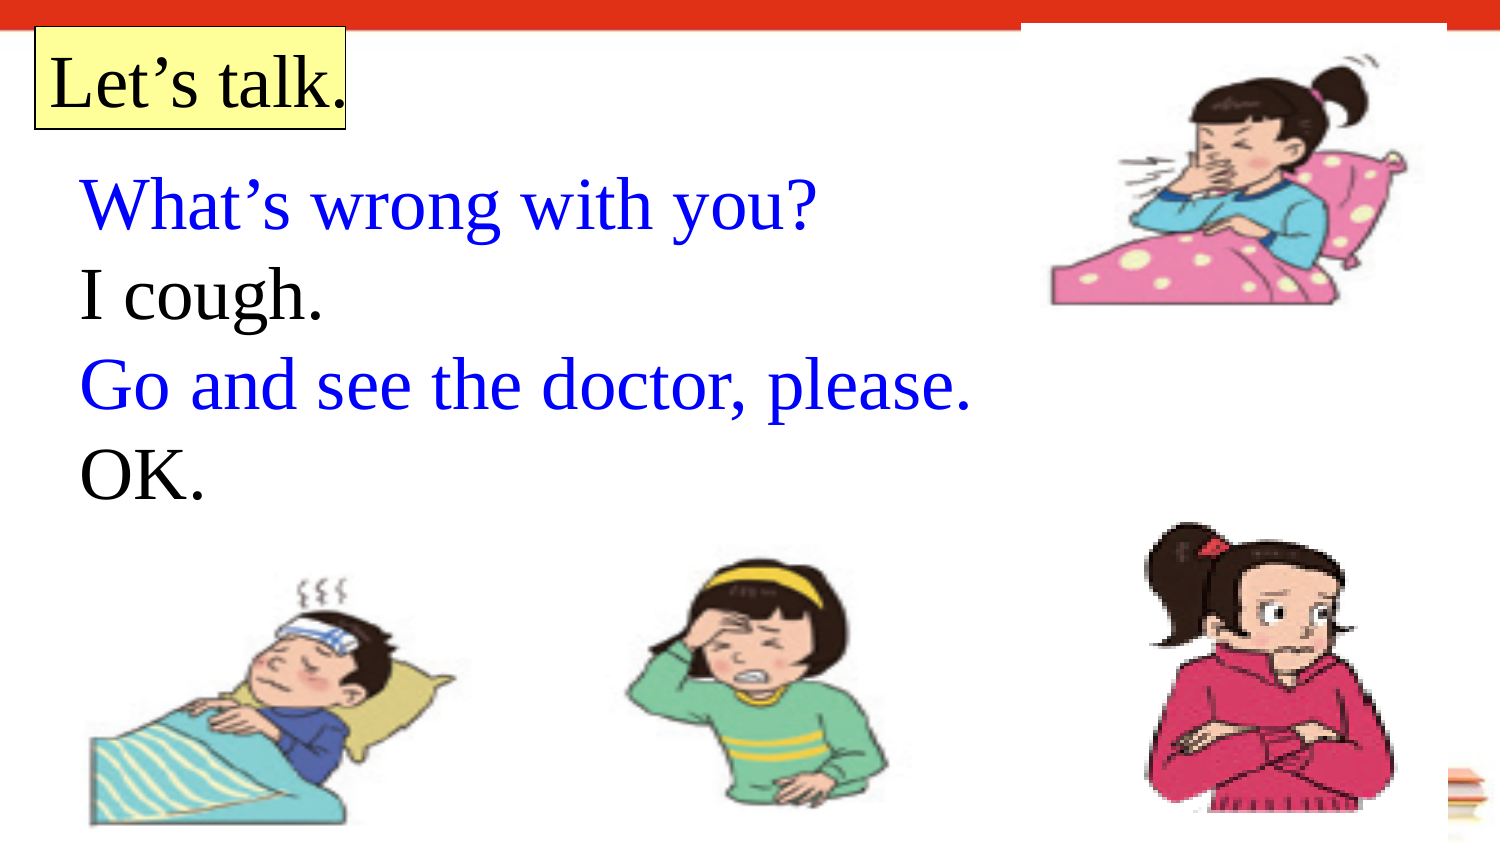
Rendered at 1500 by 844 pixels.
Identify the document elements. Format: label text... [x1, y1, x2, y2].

text_box What’s wrong with you? I cough. Go and see the doctor, please. OK. [64, 147, 1376, 522]
picture [0, 0, 1500, 844]
text_box Let’s talk. [35, 26, 346, 130]
